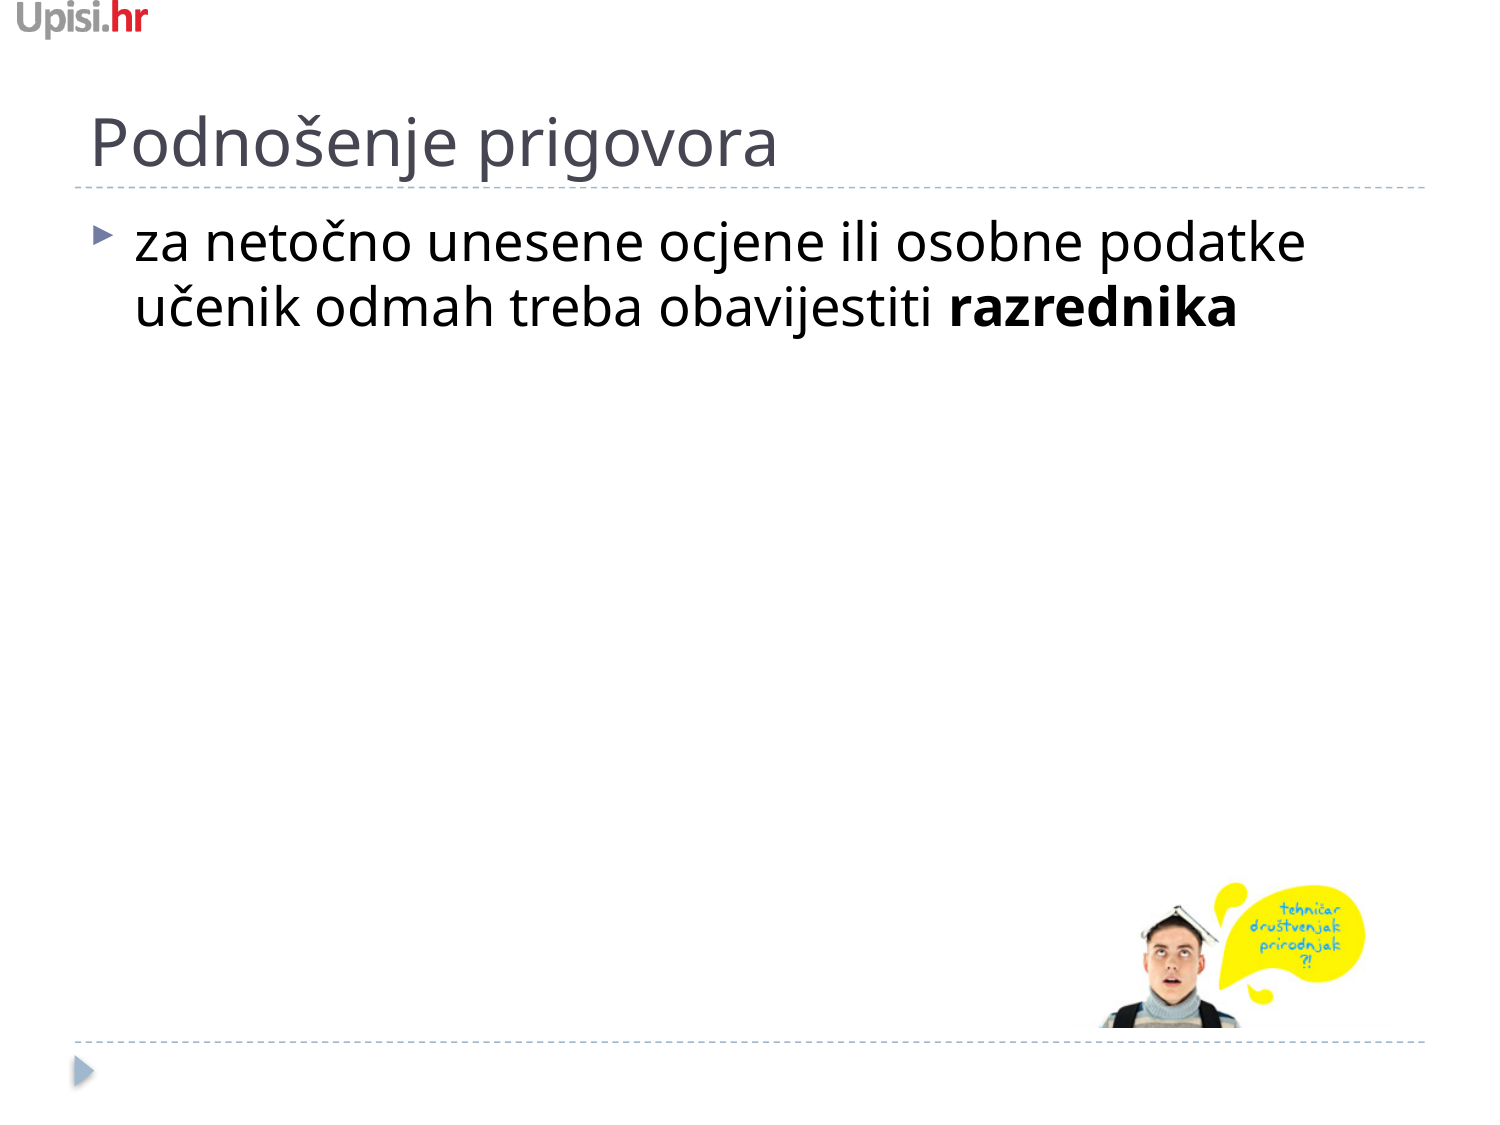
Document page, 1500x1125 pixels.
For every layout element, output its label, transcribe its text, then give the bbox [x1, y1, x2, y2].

picture [17, 0, 148, 40]
title Podnošenje prigovora [75, 24, 1425, 188]
list za netočno unesene ocjene ili osobne podatke učenik odmah treba obavijestiti razrednika [75, 200, 1425, 1010]
picture [1068, 845, 1397, 1029]
